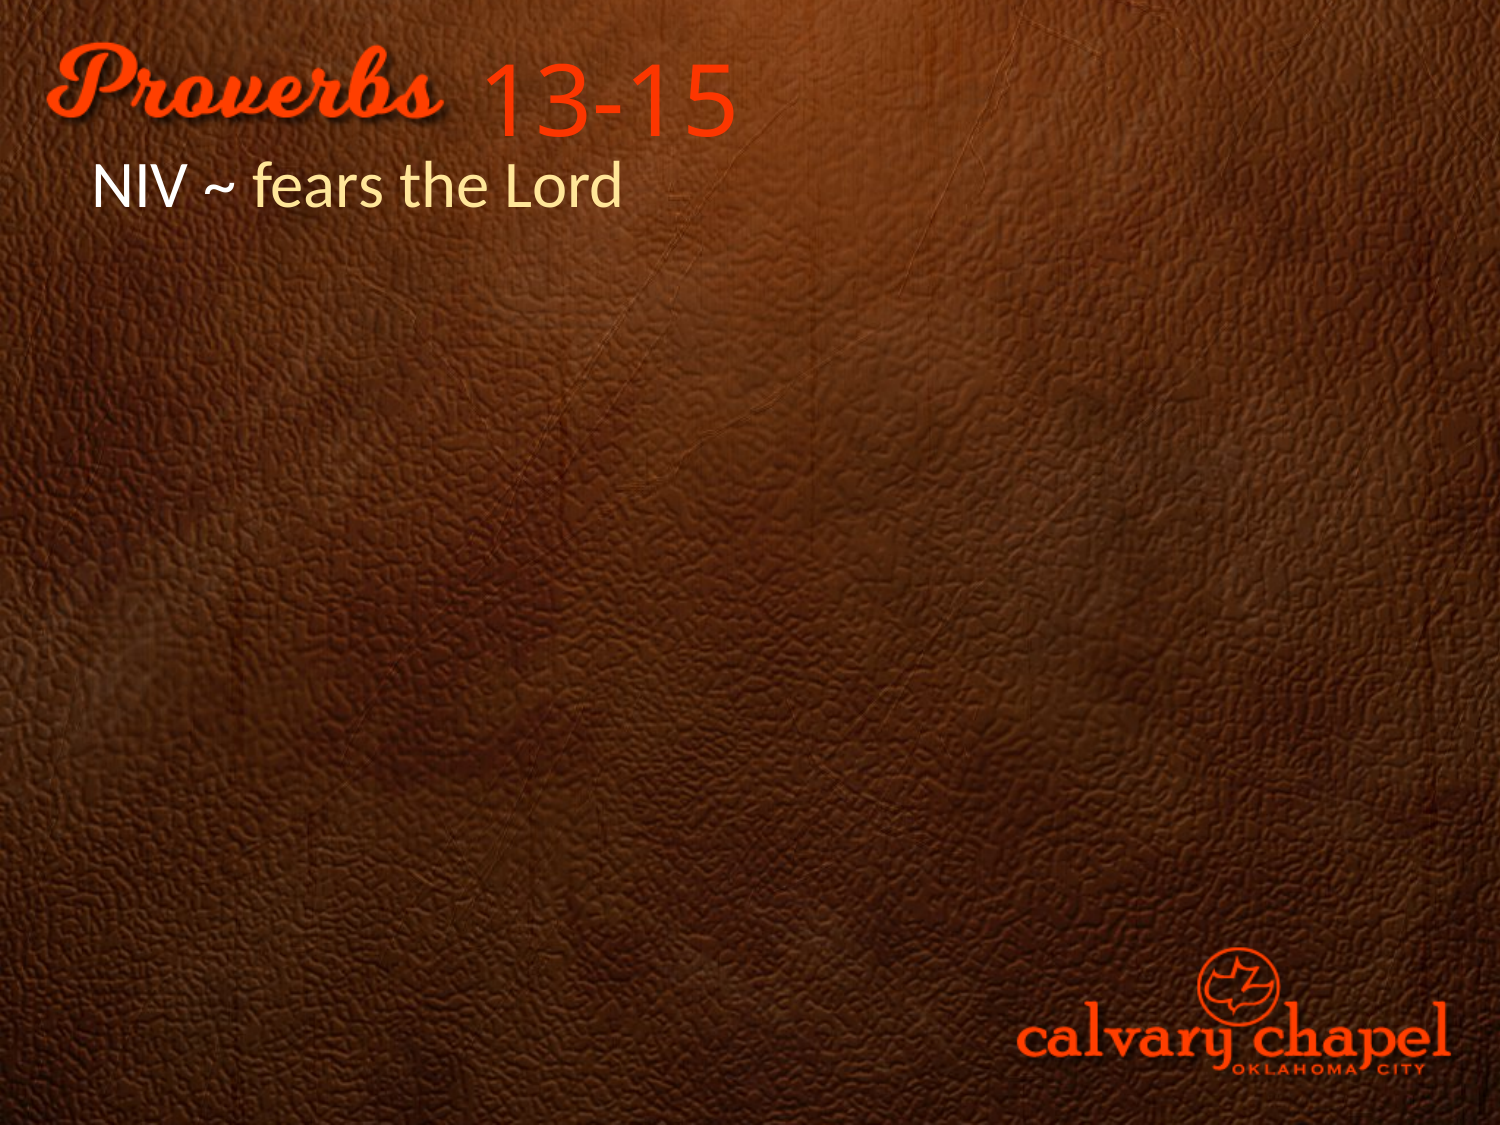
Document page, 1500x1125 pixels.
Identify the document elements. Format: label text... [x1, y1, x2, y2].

text_box 13-15 [463, 29, 932, 165]
picture [0, 0, 1500, 1125]
text_box NIV ~ fears the Lord [76, 133, 1423, 228]
